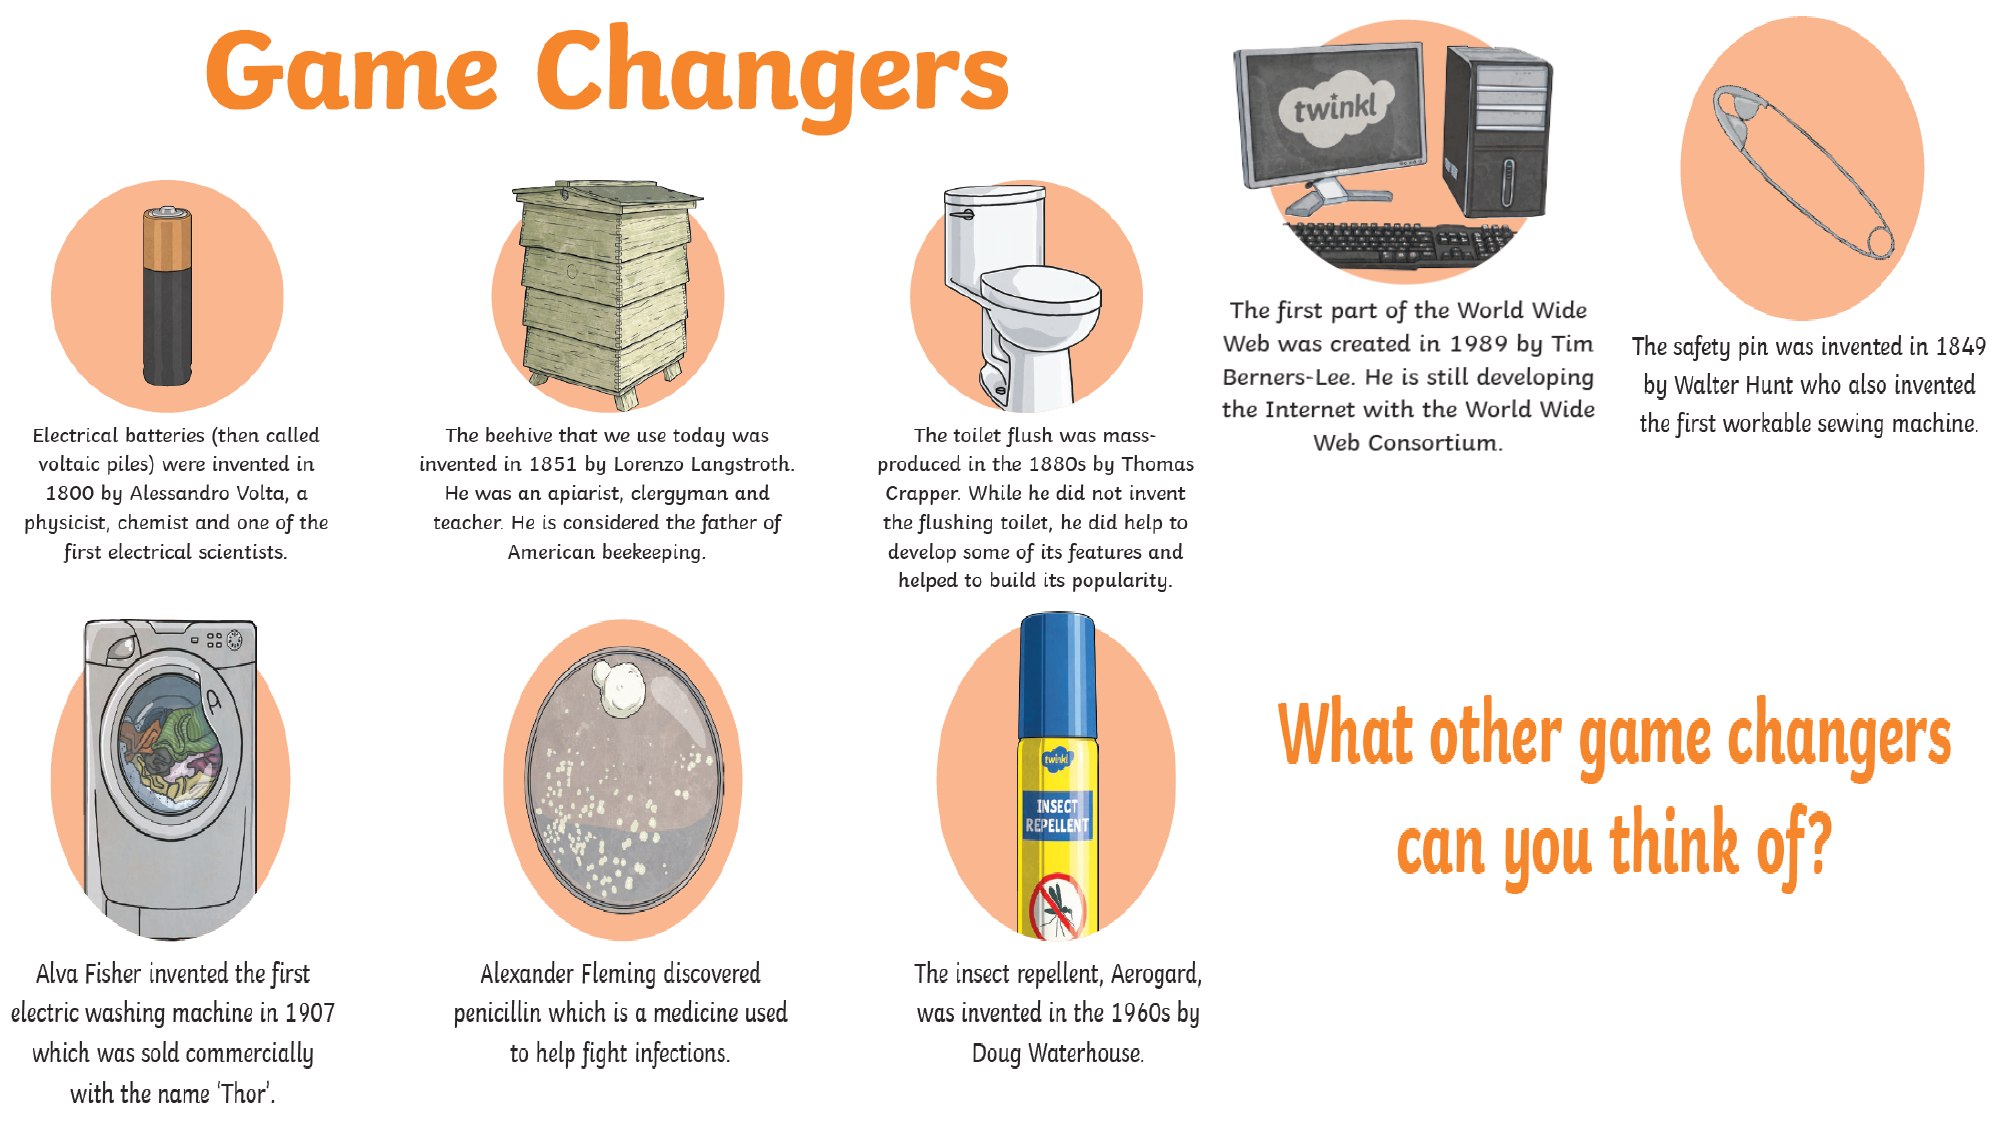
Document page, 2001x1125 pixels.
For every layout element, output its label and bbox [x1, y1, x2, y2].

picture [1264, 664, 1969, 931]
picture [0, 0, 2000, 595]
picture [0, 608, 1209, 1125]
